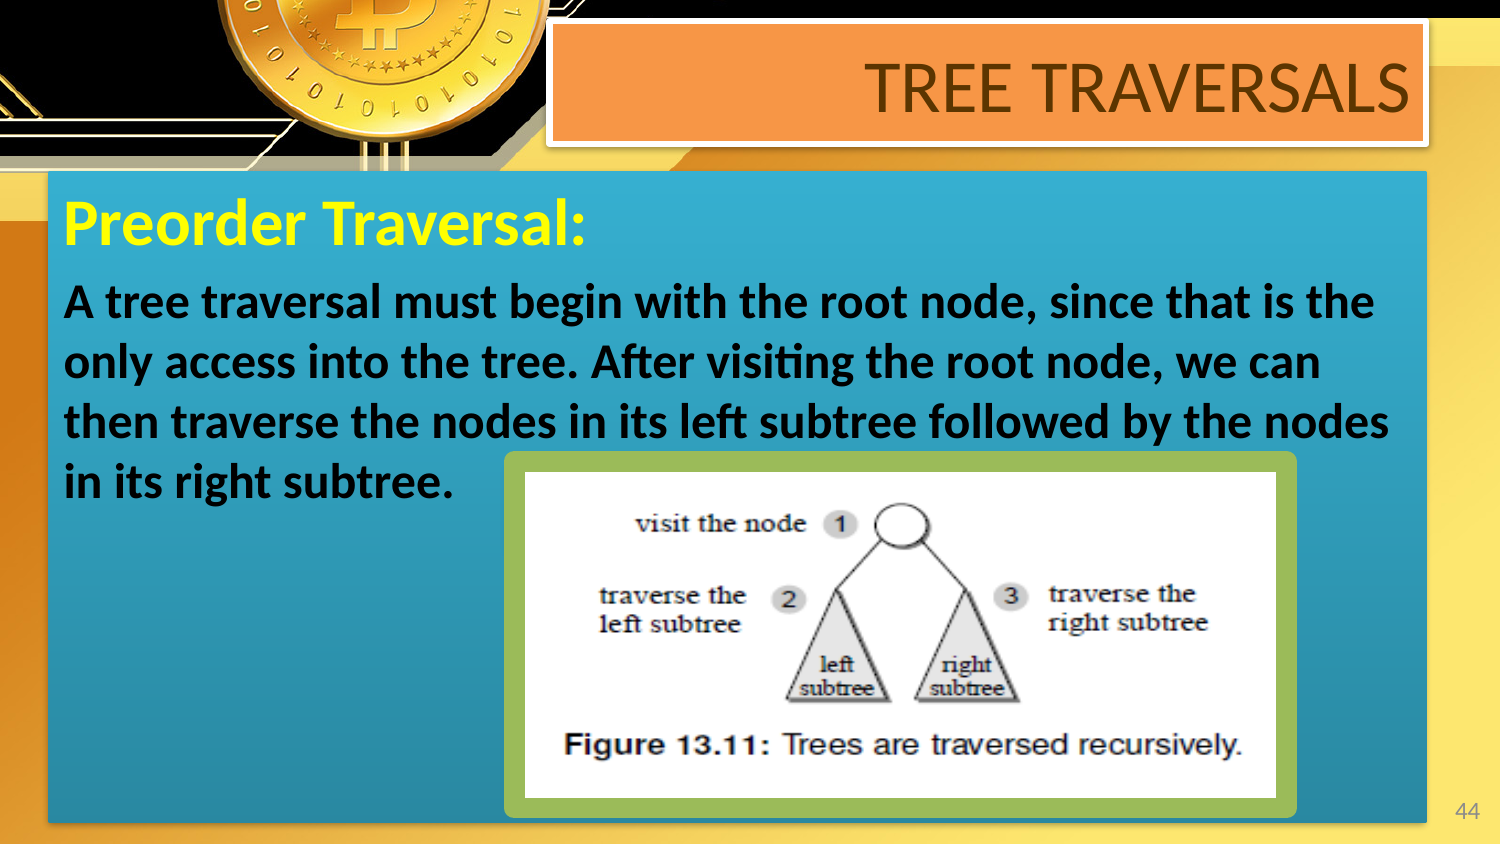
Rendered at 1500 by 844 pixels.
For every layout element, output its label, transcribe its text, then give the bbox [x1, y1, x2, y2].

title TREE TRAVERSALS [546, 18, 1429, 147]
slide_number 44 [1145, 786, 1496, 832]
list Preorder Traversal: A tree traversal must begin with the root node, since that is the only access into the tree. After visiting the root node, we can then traverse the nodes in its left subtree followed by the nodes in its right subtree. [48, 171, 1427, 823]
picture [0, 0, 1500, 844]
